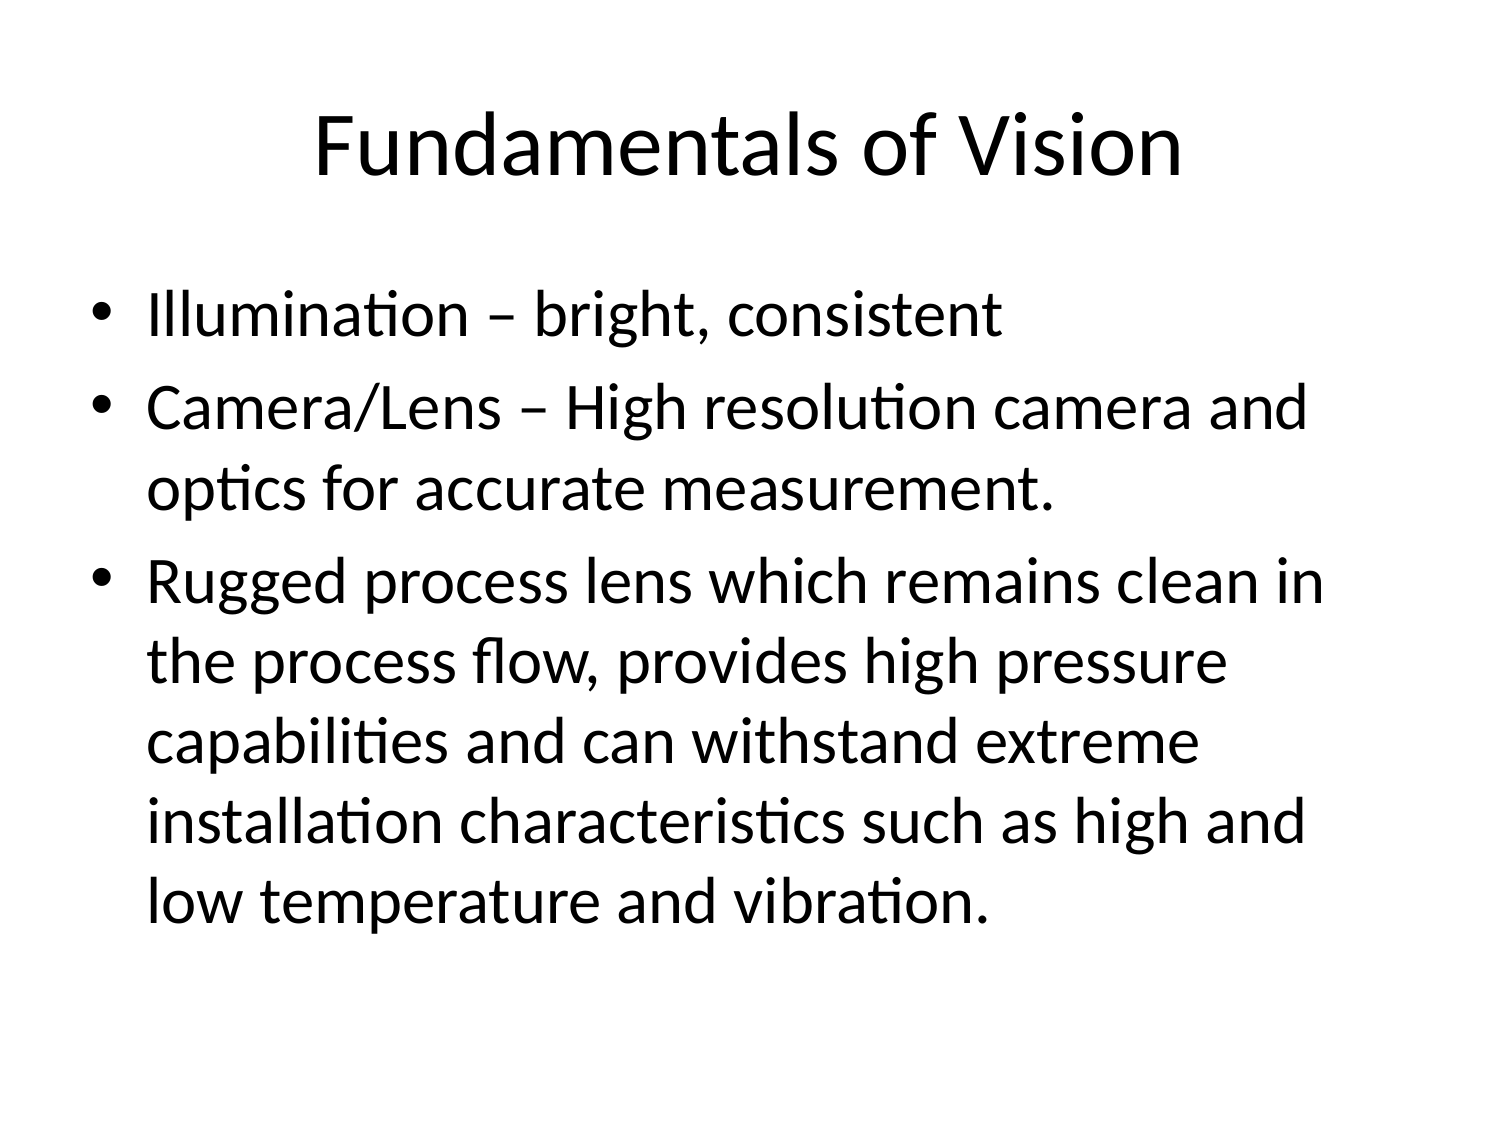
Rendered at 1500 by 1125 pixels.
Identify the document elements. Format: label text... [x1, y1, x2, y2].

title Fundamentals of Vision [75, 45, 1425, 233]
list Illumination – bright, consistent Camera/Lens – High resolution camera and optics for accurate measurement. Rugged process lens which remains clean in the process flow, provides high pressure capabilities and can withstand extreme installation characteristics such as high and low temperature and vibration. [75, 262, 1425, 1005]
